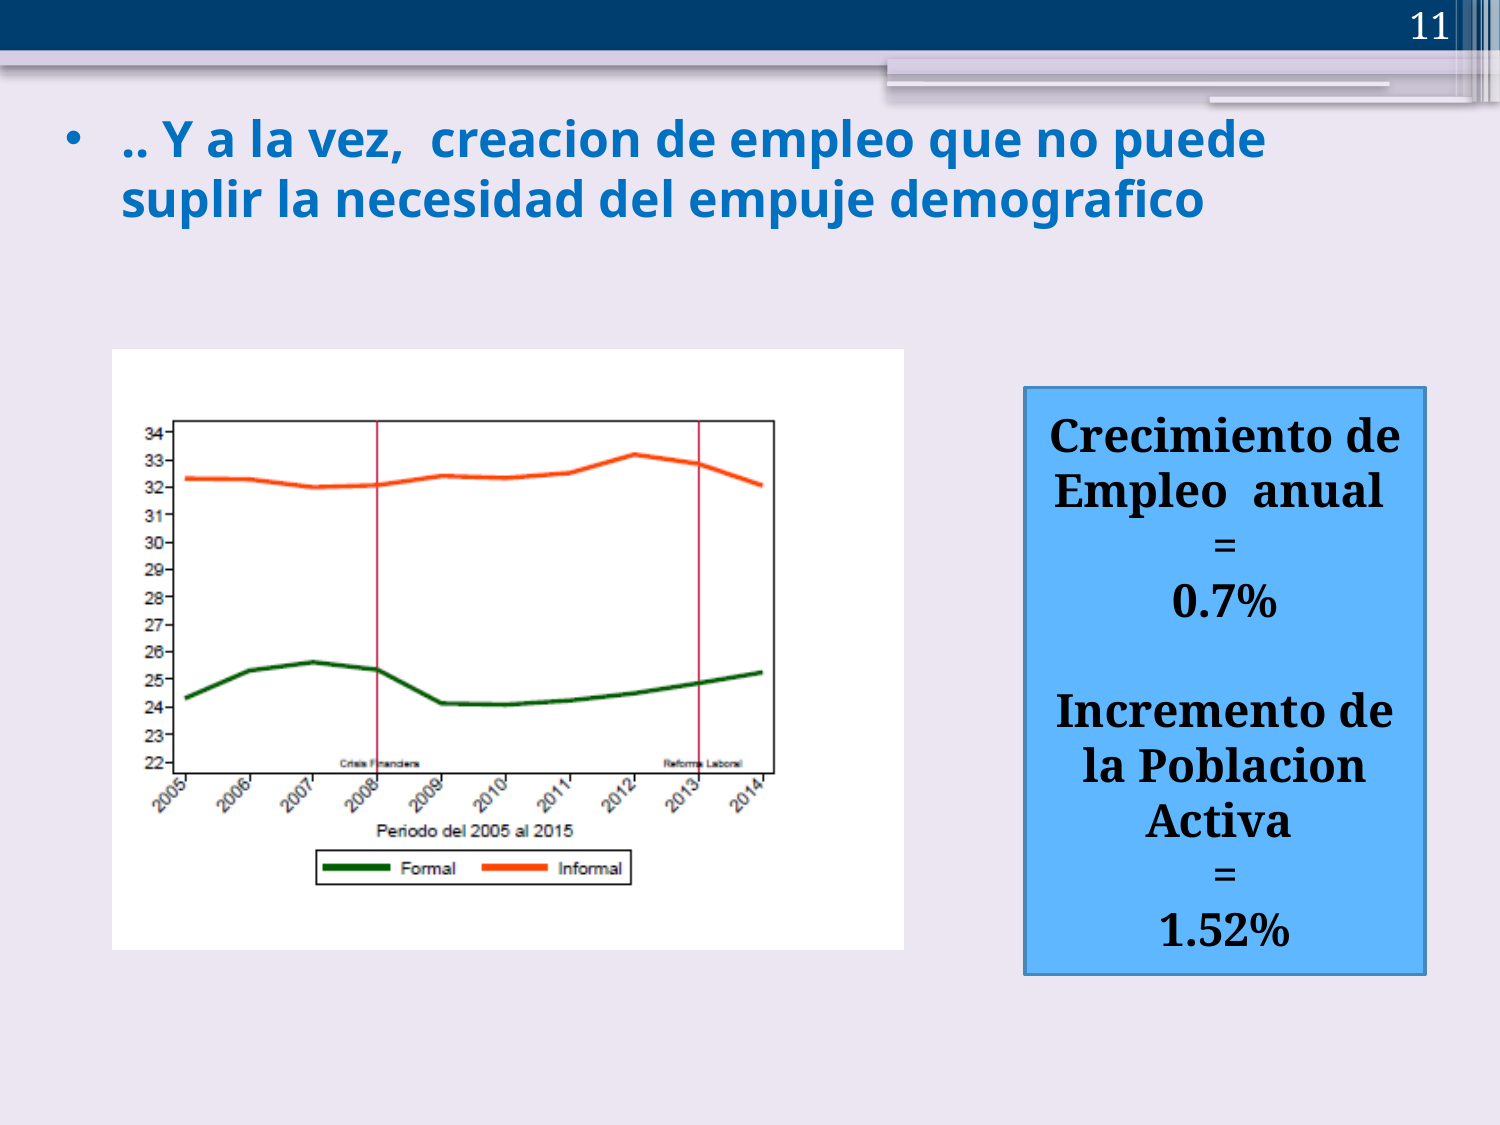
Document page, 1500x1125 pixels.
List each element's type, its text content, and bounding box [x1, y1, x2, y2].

text_box .. Y a la vez, creacion de empleo que no puede suplir la necesidad del empuje demografico [50, 99, 1435, 235]
slide_number 11 [1341, 0, 1466, 61]
text_box Crecimiento de Empleo anual = 0.7% Incremento de la Poblacion Activa = 1.52% [1023, 386, 1427, 976]
picture [112, 349, 904, 951]
